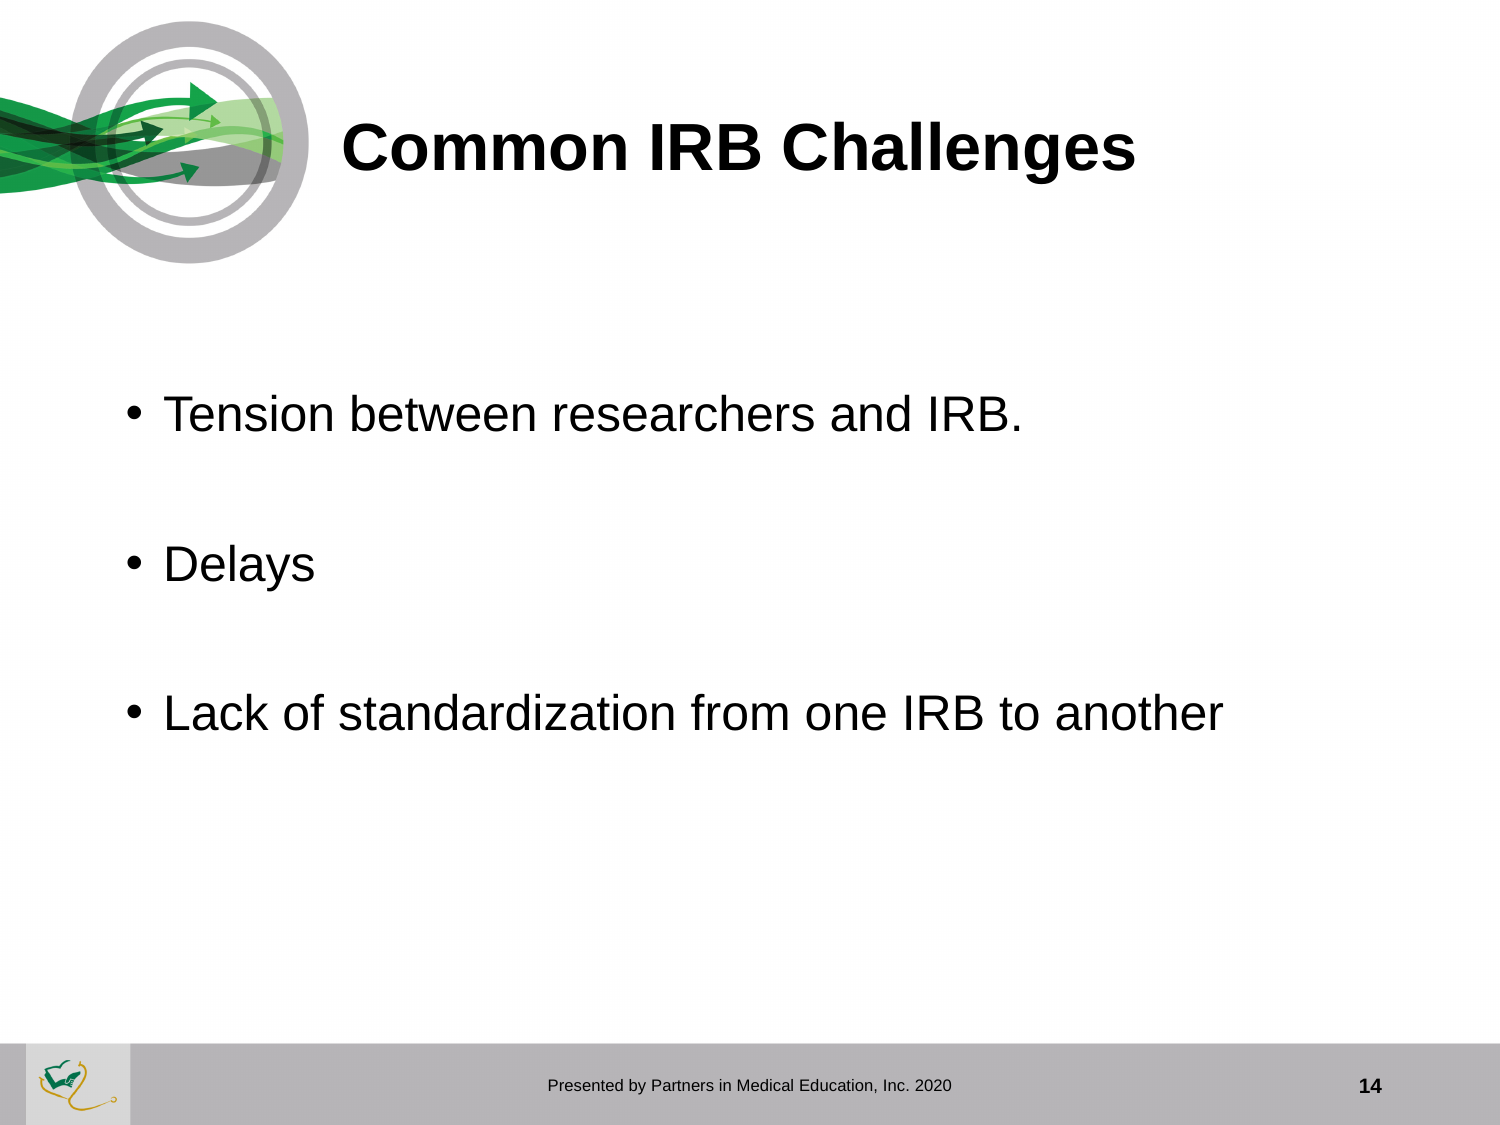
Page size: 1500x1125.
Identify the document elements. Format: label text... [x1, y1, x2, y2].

slide_number 14 [1059, 1055, 1397, 1116]
picture [0, 0, 1500, 1125]
title Common IRB Challenges [326, 40, 1397, 258]
list Tension between researchers and IRB. Delays Lack of standardization from one IRB to another [110, 373, 1500, 989]
footer Presented by Partners in Medical Education, Inc. 2020 [496, 1055, 1004, 1116]
